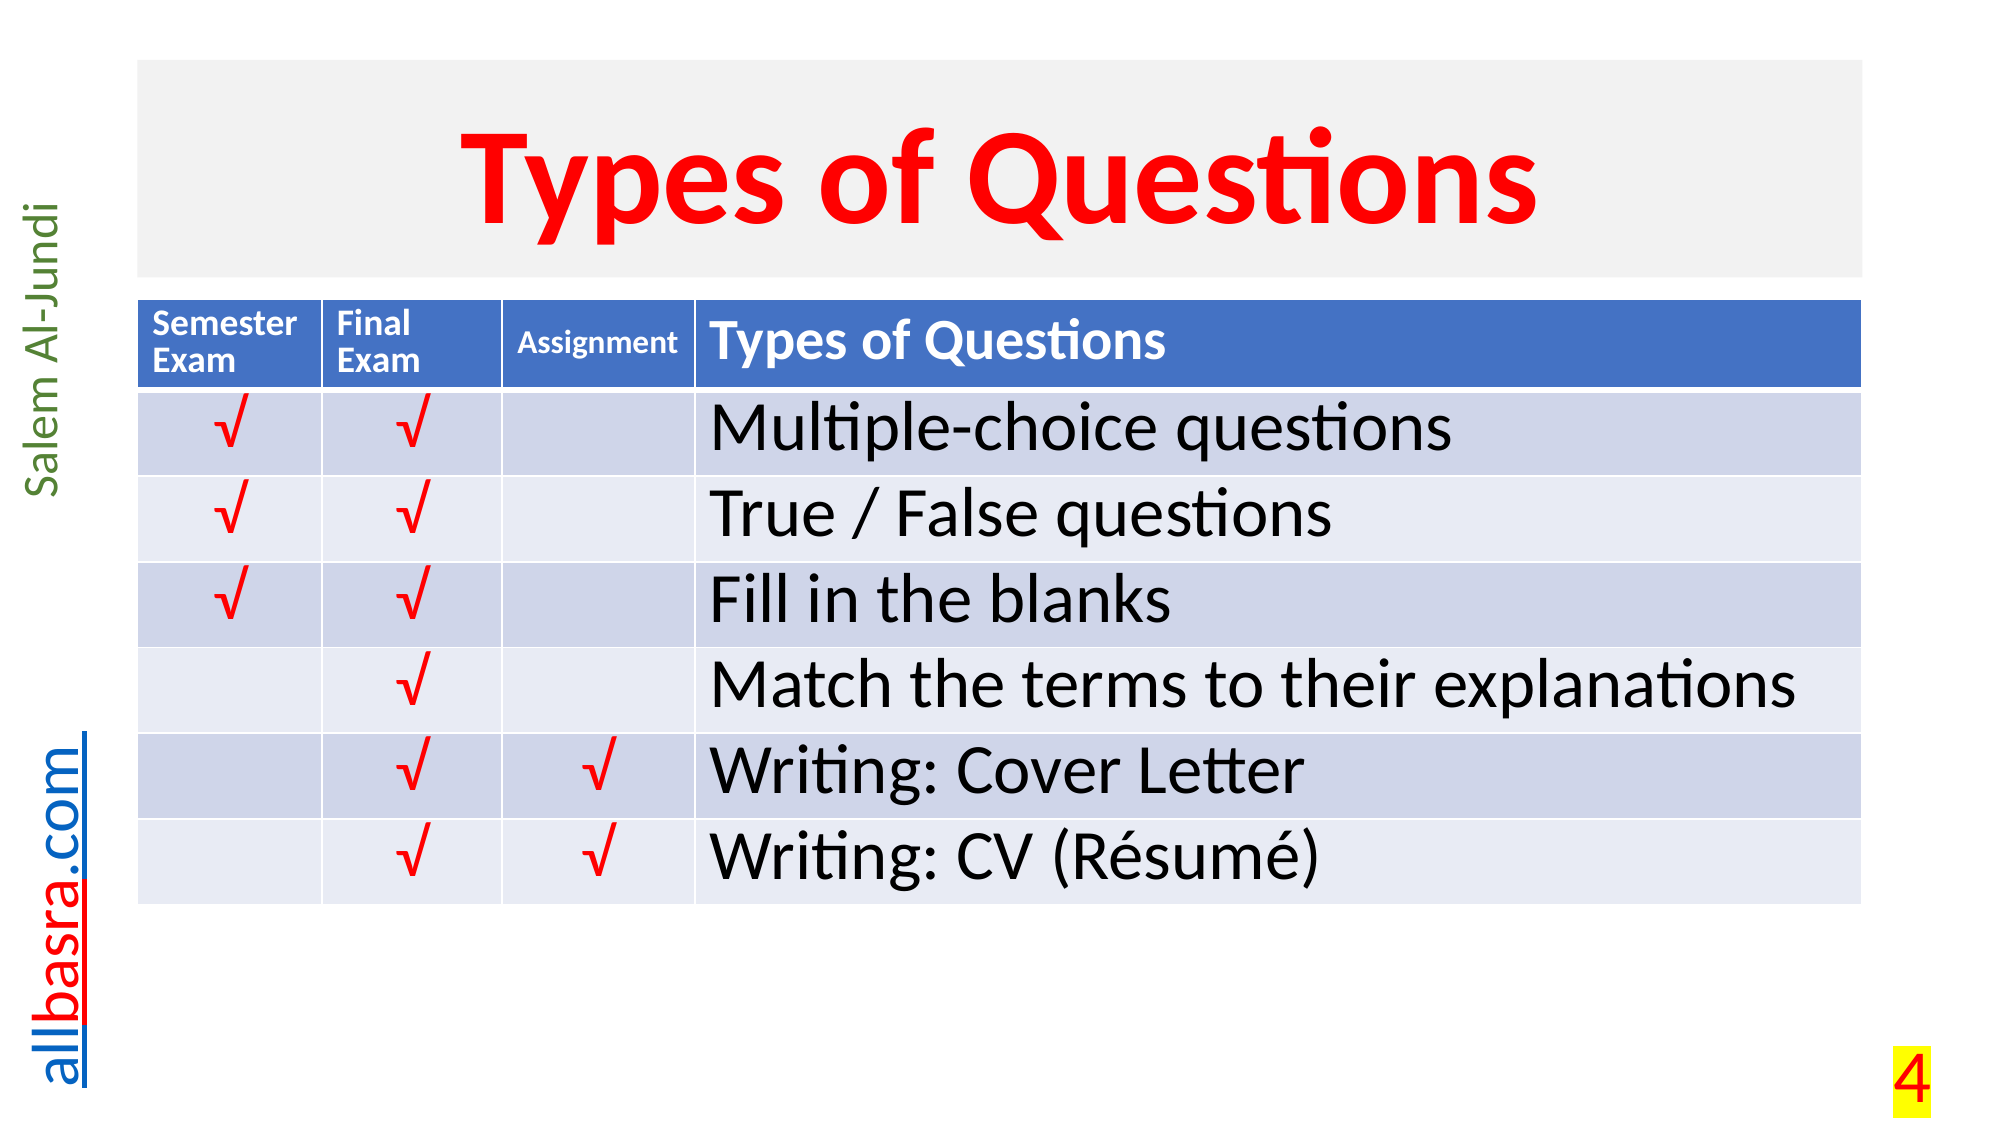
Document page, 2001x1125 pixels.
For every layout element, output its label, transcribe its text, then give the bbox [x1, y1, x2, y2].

table_cell √ [323, 477, 501, 561]
table_cell Fill in the blanks [696, 563, 1861, 647]
table_cell [138, 734, 321, 818]
table_cell [503, 477, 694, 561]
table_cell √ [138, 563, 321, 647]
table_cell Multiple-choice questions [696, 393, 1861, 475]
table_cell √ [323, 648, 501, 732]
table_cell Match the terms to their explanations [696, 648, 1861, 732]
title Types of Questions [137, 59, 1863, 278]
table_cell [138, 648, 321, 732]
table_cell √ [323, 563, 501, 647]
table_cell [503, 393, 694, 475]
table_cell Writing: CV (Résumé) [696, 820, 1861, 904]
table_cell Writing: Cover Letter [696, 734, 1861, 818]
table_header Assignment [503, 300, 694, 387]
table_cell [503, 563, 694, 647]
table_header Types of Questions [696, 300, 1861, 387]
table_cell √ [503, 820, 694, 904]
table_cell √ [323, 820, 501, 904]
table_header Semester Exam [138, 300, 321, 387]
table_header Final Exam [323, 300, 501, 387]
table_cell √ [323, 393, 501, 475]
table_cell √ [323, 734, 501, 818]
slide_number 4 [1840, 1027, 1984, 1118]
table_cell True / False questions [696, 477, 1861, 561]
table_cell √ [138, 393, 321, 475]
table_cell [138, 820, 321, 904]
table_cell √ [503, 734, 694, 818]
table_cell [503, 648, 694, 732]
table_cell √ [138, 477, 321, 561]
